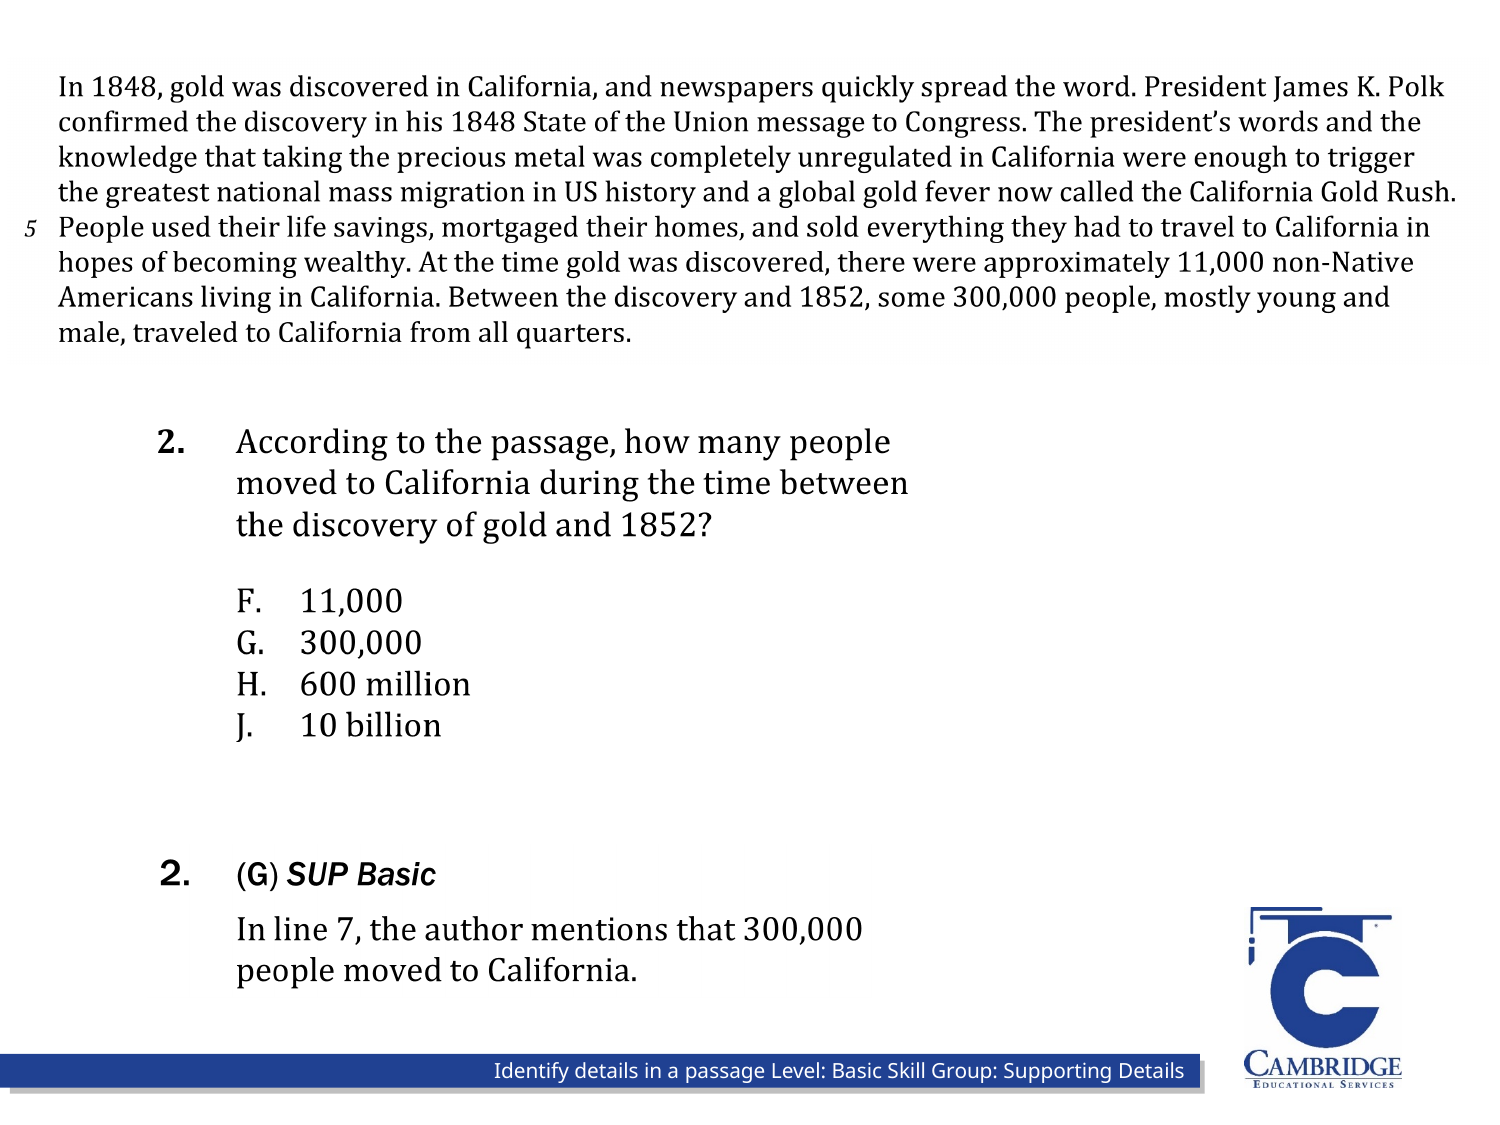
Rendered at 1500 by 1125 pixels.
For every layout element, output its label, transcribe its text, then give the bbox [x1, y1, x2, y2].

picture [1244, 907, 1403, 1088]
text_box [9, 1059, 1206, 1095]
picture [7, 57, 1489, 365]
picture [146, 844, 872, 998]
picture [146, 416, 922, 742]
footer Identify details in a passage Level: Basic Skill Group: Supporting Details [0, 1053, 1200, 1088]
